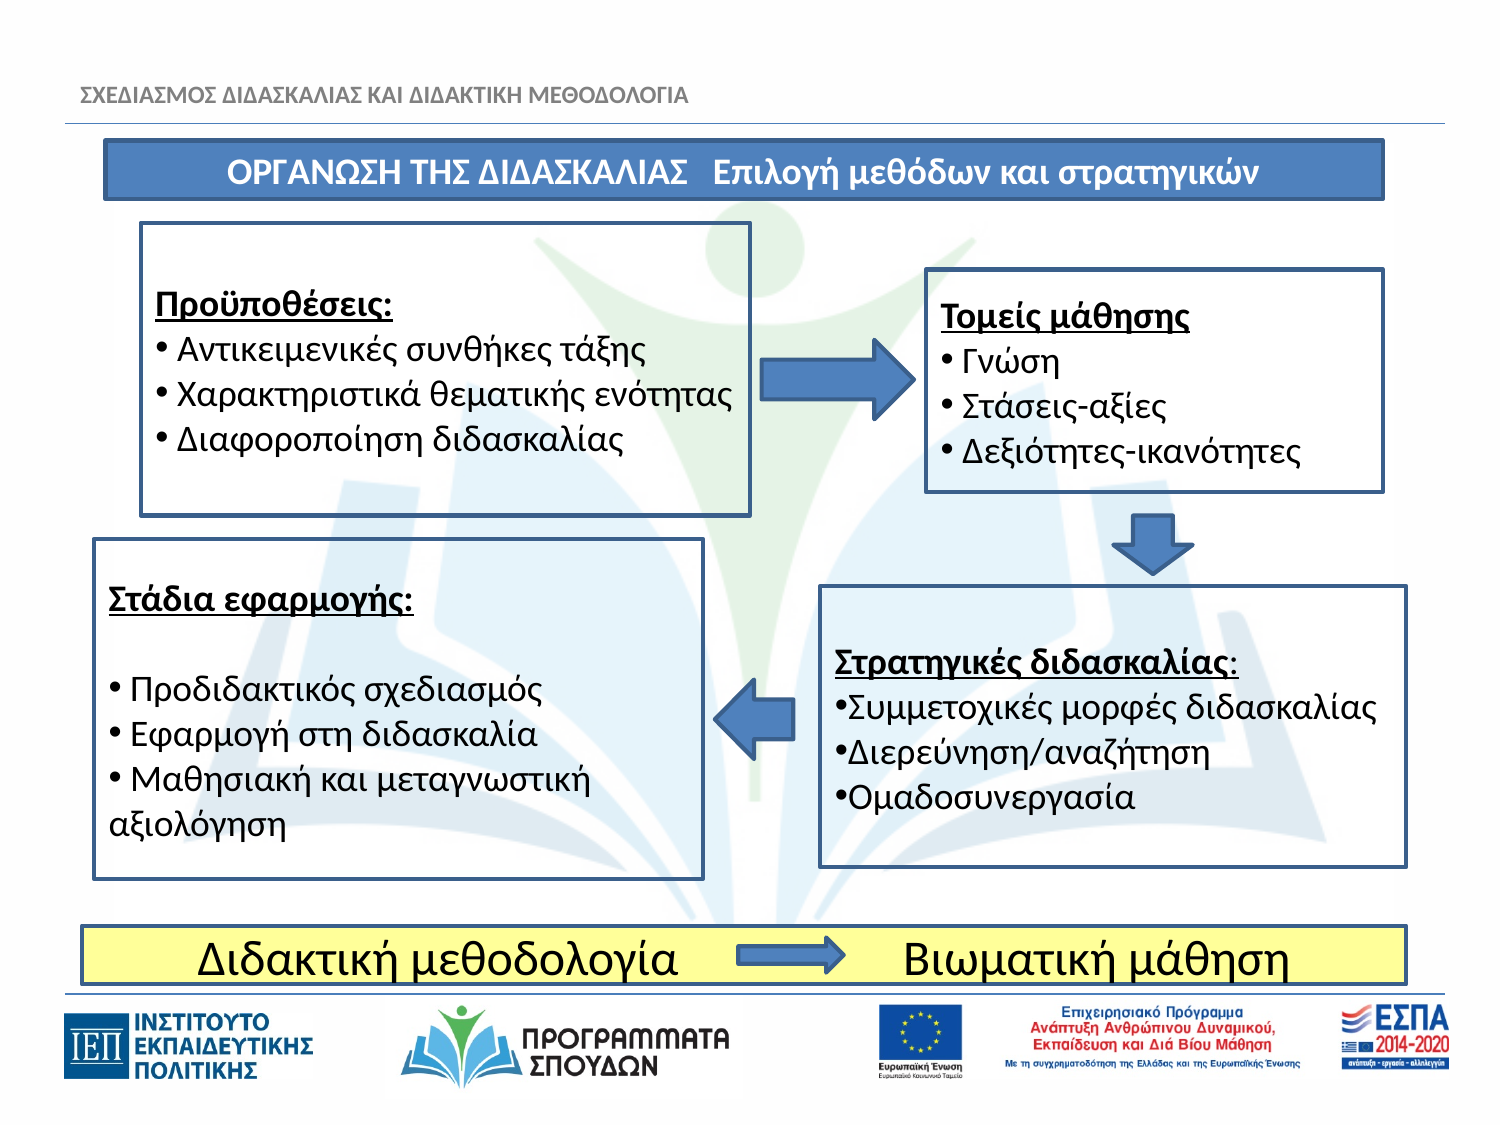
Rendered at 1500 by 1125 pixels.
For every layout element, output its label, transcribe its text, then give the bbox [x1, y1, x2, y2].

text_box Τομείς μάθησης Γνώση Στάσεις-αξίες Δεξιότητες-ικανότητες [924, 267, 1385, 494]
text_box ΟΡΓΑΝΩΣΗ ΤΗΣ ΔΙΔΑΣΚΑΛΙΑΣ Επιλογή μεθόδων και στρατηγικών [103, 138, 1385, 201]
text_box Στάδια εφαρμογής: Προδιδακτικός σχεδιασμός Εφαρμογή στη διδασκαλία Μαθησιακή και μεταγνωστική αξιολόγηση [92, 537, 705, 881]
text_box [1111, 513, 1195, 576]
text_box Στρατηγικές διδασκαλίας: Συμμετοχικές μορφές διδασκαλίας Διερεύνηση/αναζήτηση Ομαδοσυνεργασία [818, 584, 1408, 869]
text_box Προϋποθέσεις: Αντικειμενικές συνθήκες τάξης Χαρακτηριστικά θεματικής ενότητας Διαφοροποίηση διδασκαλίας [139, 221, 752, 518]
text_box Διδακτική μεθοδολογία Βιωματική μάθηση [80, 924, 1408, 986]
picture [879, 1000, 1449, 1079]
text_box [712, 677, 796, 762]
picture [64, 1013, 313, 1079]
text_box [759, 337, 917, 422]
title ΣΧΕΔΙΑΣΜΟΣ ΔΙΔΑΣΚΑΛΙΑΣ ΚΑΙ ΔΙΔΑΚΤΙΚΗ ΜΕΘΟΔΟΛΟΓΙΑ [65, 42, 708, 145]
picture [385, 995, 743, 1099]
text_box [736, 935, 846, 975]
